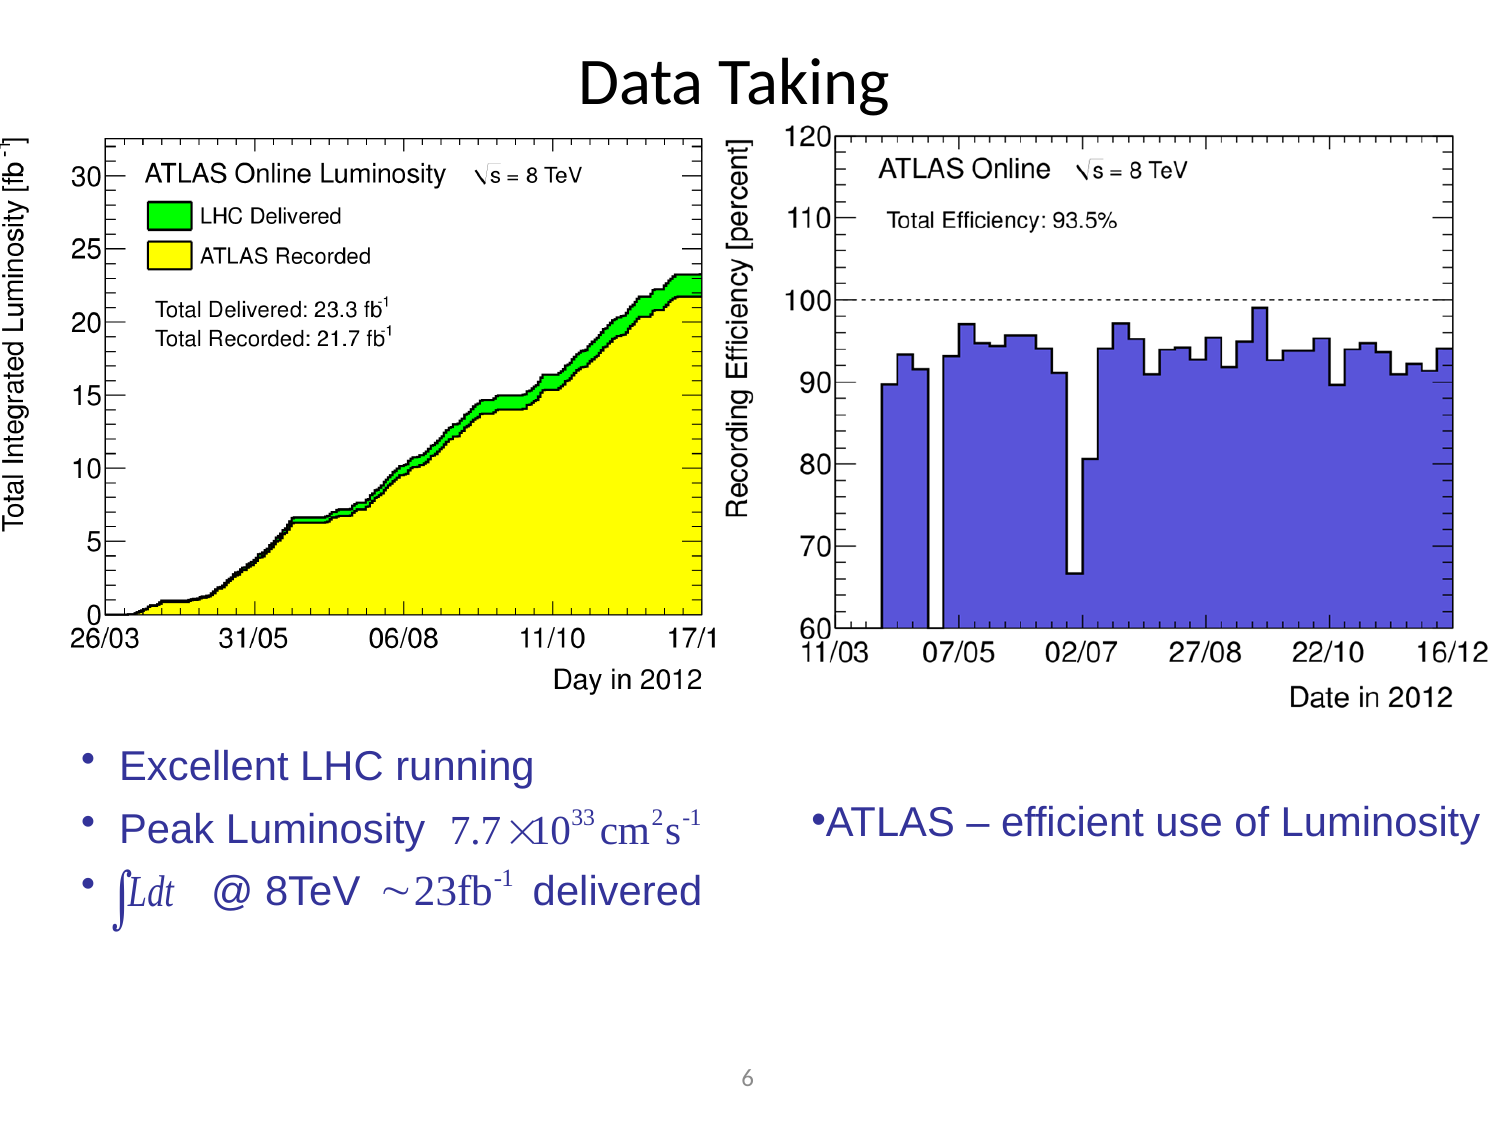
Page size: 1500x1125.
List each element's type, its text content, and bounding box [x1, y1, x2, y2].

text_box Data Taking [563, 30, 905, 126]
text_box ATLAS – efficient use of Luminosity [766, 787, 1500, 852]
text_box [370, 858, 522, 919]
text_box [442, 798, 711, 857]
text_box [100, 852, 184, 938]
picture [0, 116, 1500, 716]
slide_number 6 [419, 1046, 770, 1107]
text_box Excellent LHC running Peak Luminosity @ 8TeV delivered [66, 731, 718, 922]
